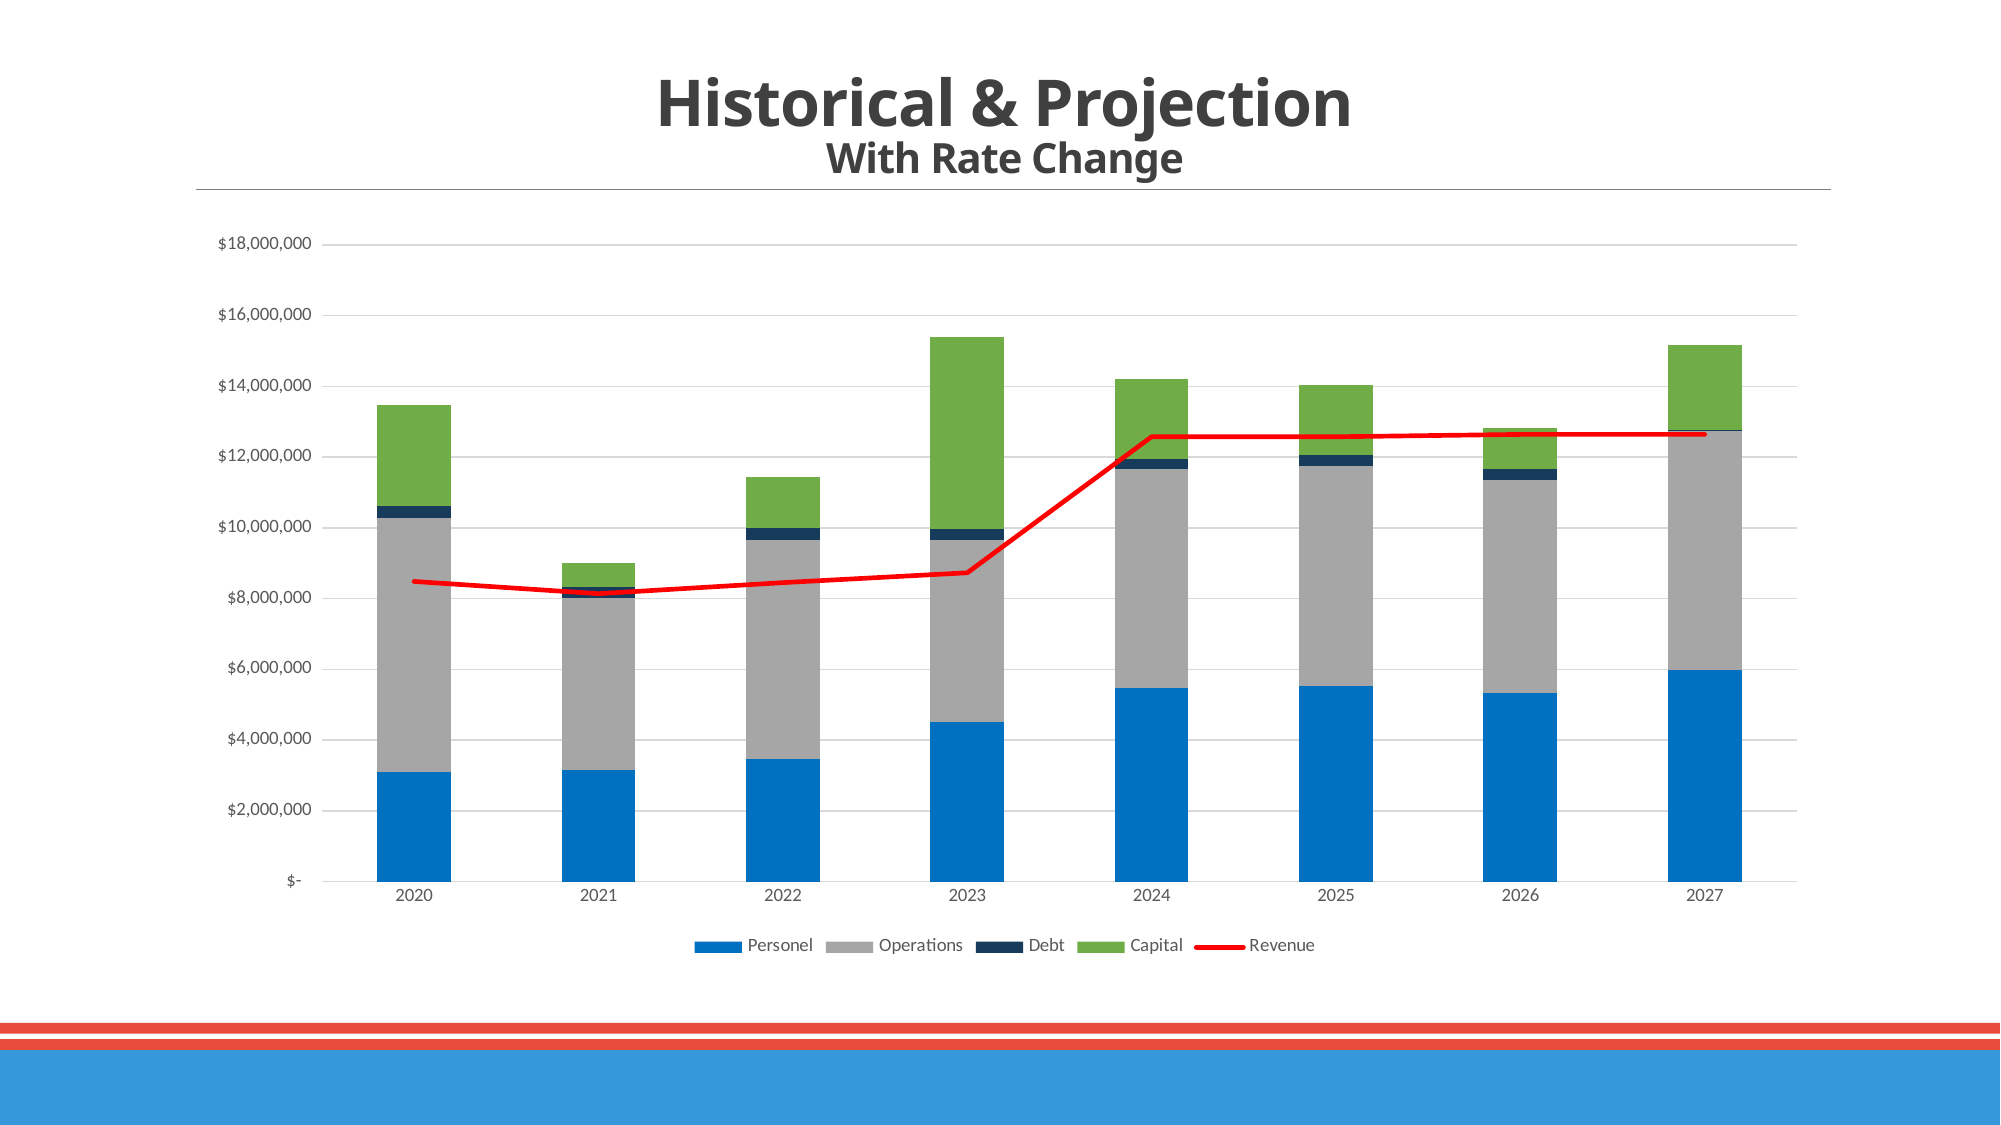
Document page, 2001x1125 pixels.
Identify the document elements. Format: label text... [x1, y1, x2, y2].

chart [179, 220, 1831, 964]
title Historical & Projection With Rate Change [180, 47, 1830, 190]
